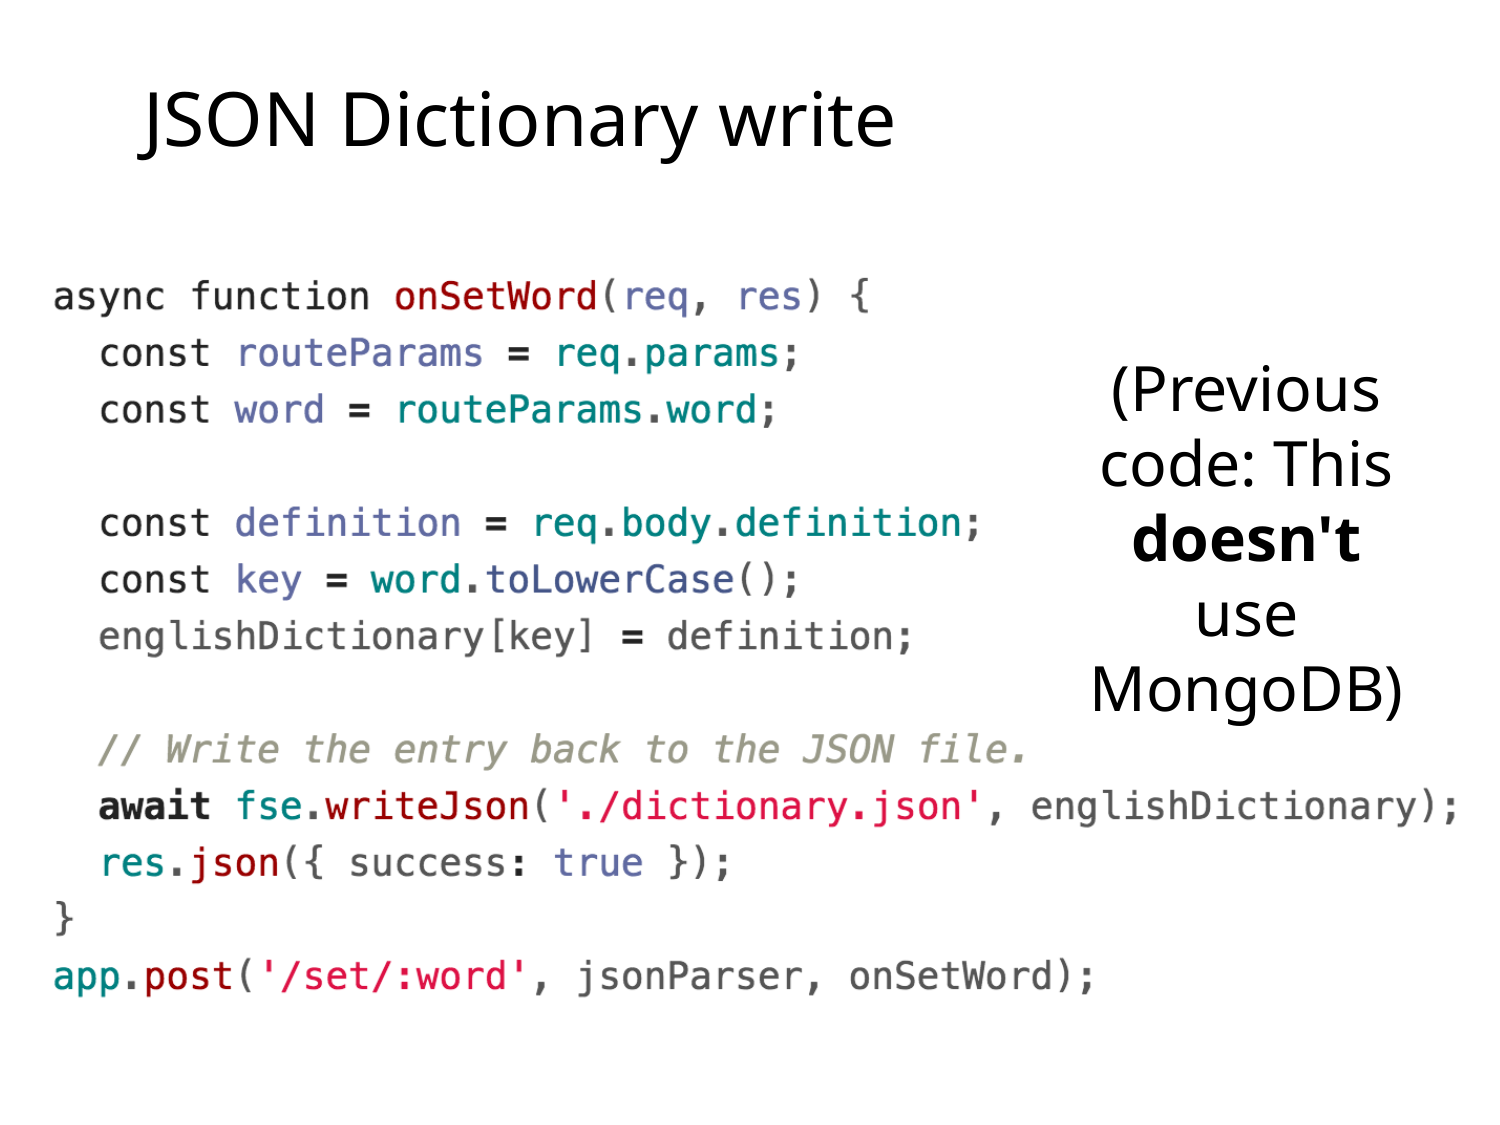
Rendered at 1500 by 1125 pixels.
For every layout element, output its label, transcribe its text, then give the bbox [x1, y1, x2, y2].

text_box JSON Dictionary write [128, 56, 1372, 183]
picture [24, 258, 1485, 1029]
